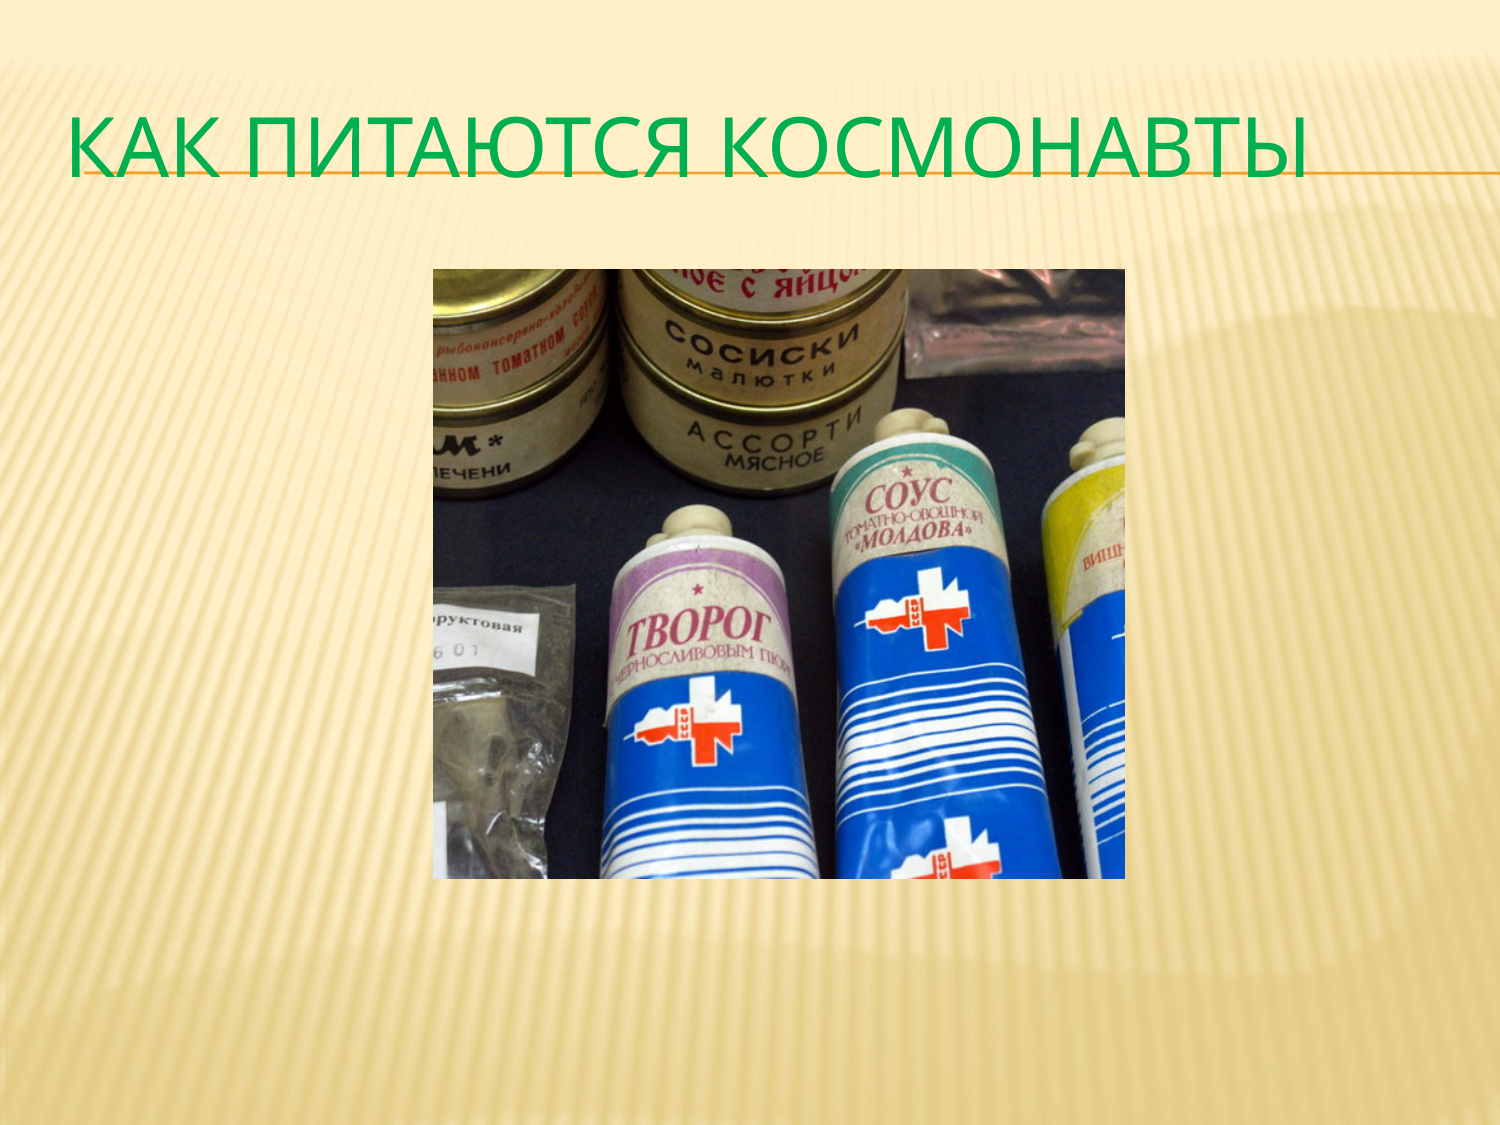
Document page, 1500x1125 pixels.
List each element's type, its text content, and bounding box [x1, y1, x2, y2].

title КАК ПИТАЮТСЯ КОСМОНАВТЫ [50, 75, 1475, 213]
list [433, 269, 1126, 880]
